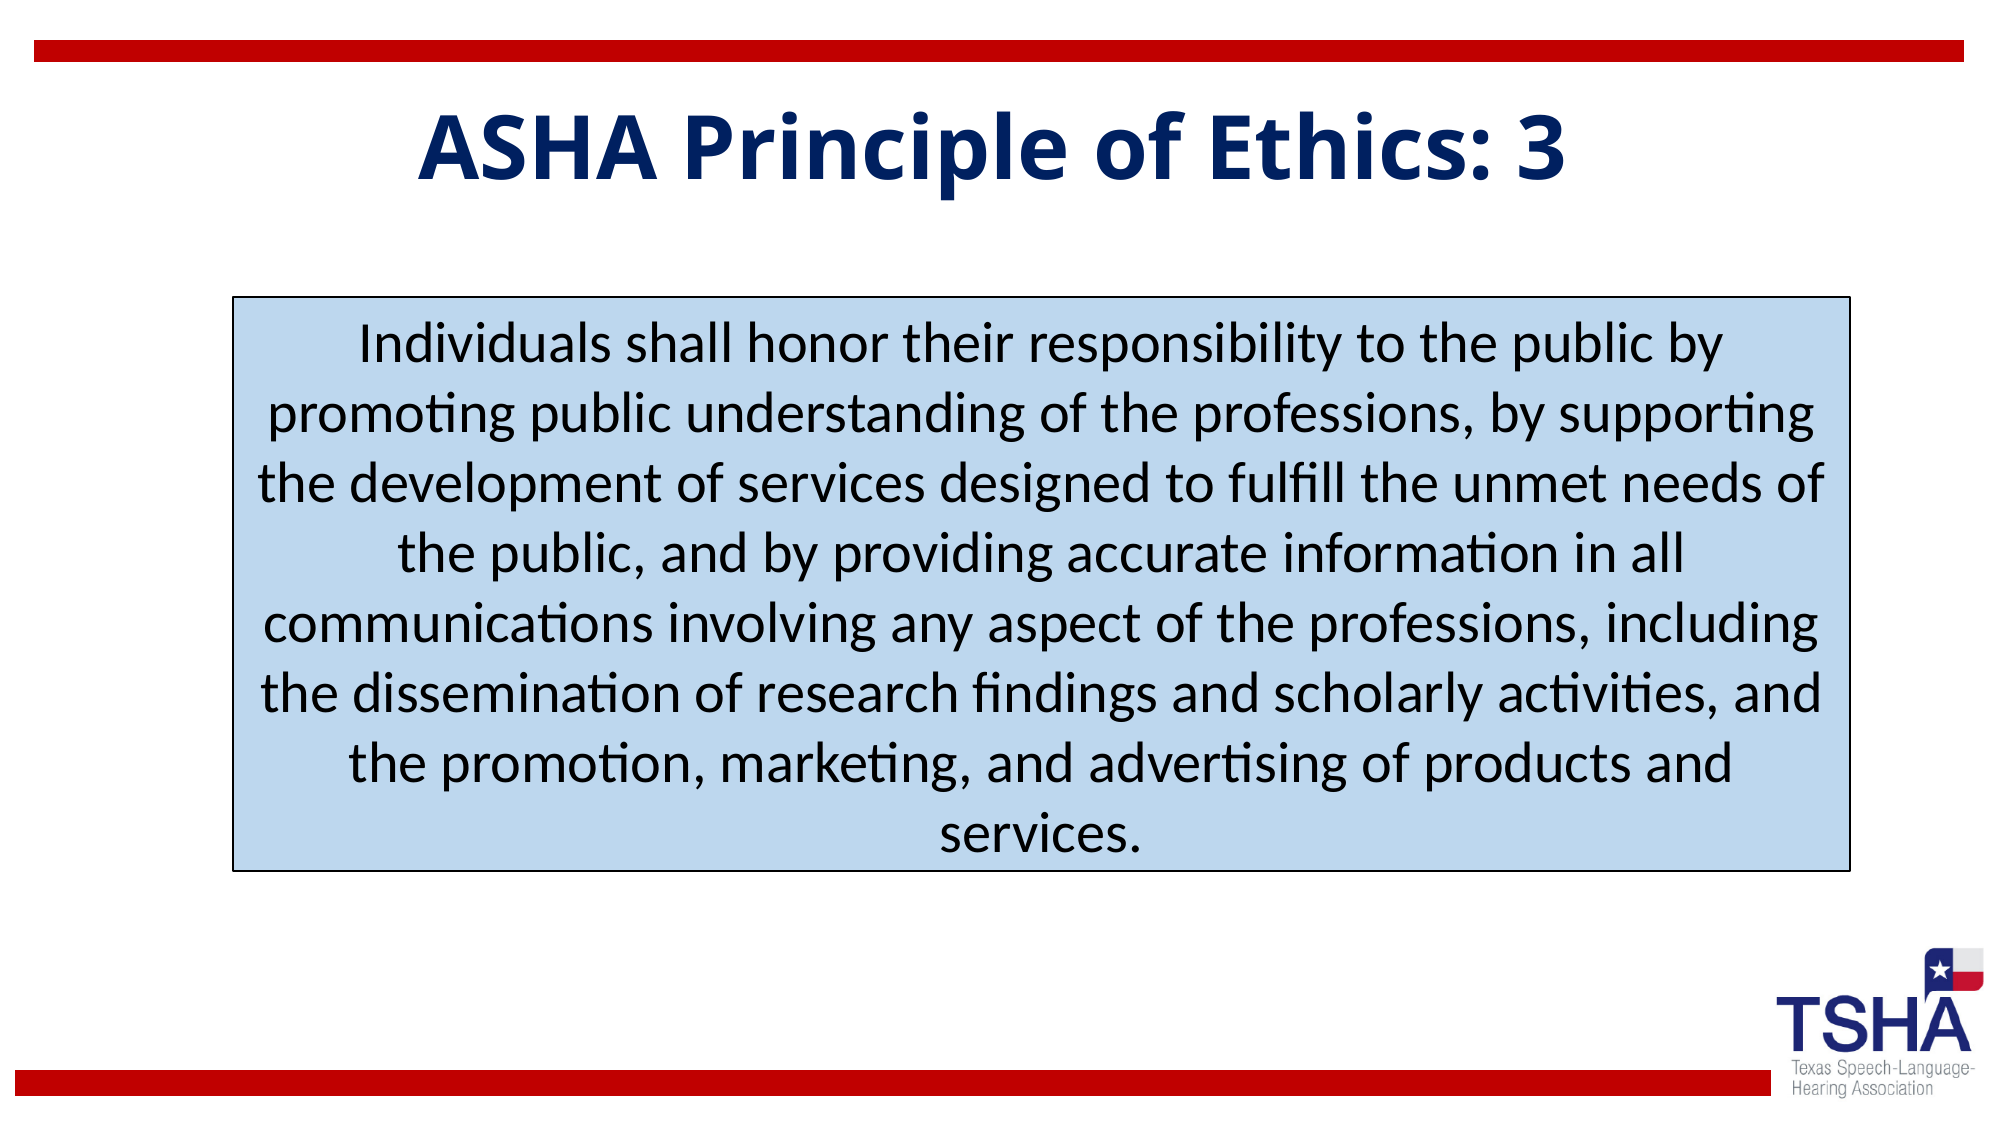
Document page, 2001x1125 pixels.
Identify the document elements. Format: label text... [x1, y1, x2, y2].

picture [1757, 919, 2000, 1125]
title ASHA Principle of Ethics: 3 [284, 67, 1702, 235]
text_box Individuals shall honor their responsibility to the public by promoting public understanding of the professions, by supporting the development of services designed to fulfill the unmet needs of the public, and by providing accurate information in all communications involving any aspect of the professions, including the dissemination of research findings and scholarly activities, and the promotion, marketing, and advertising of products and services. [233, 296, 1850, 872]
